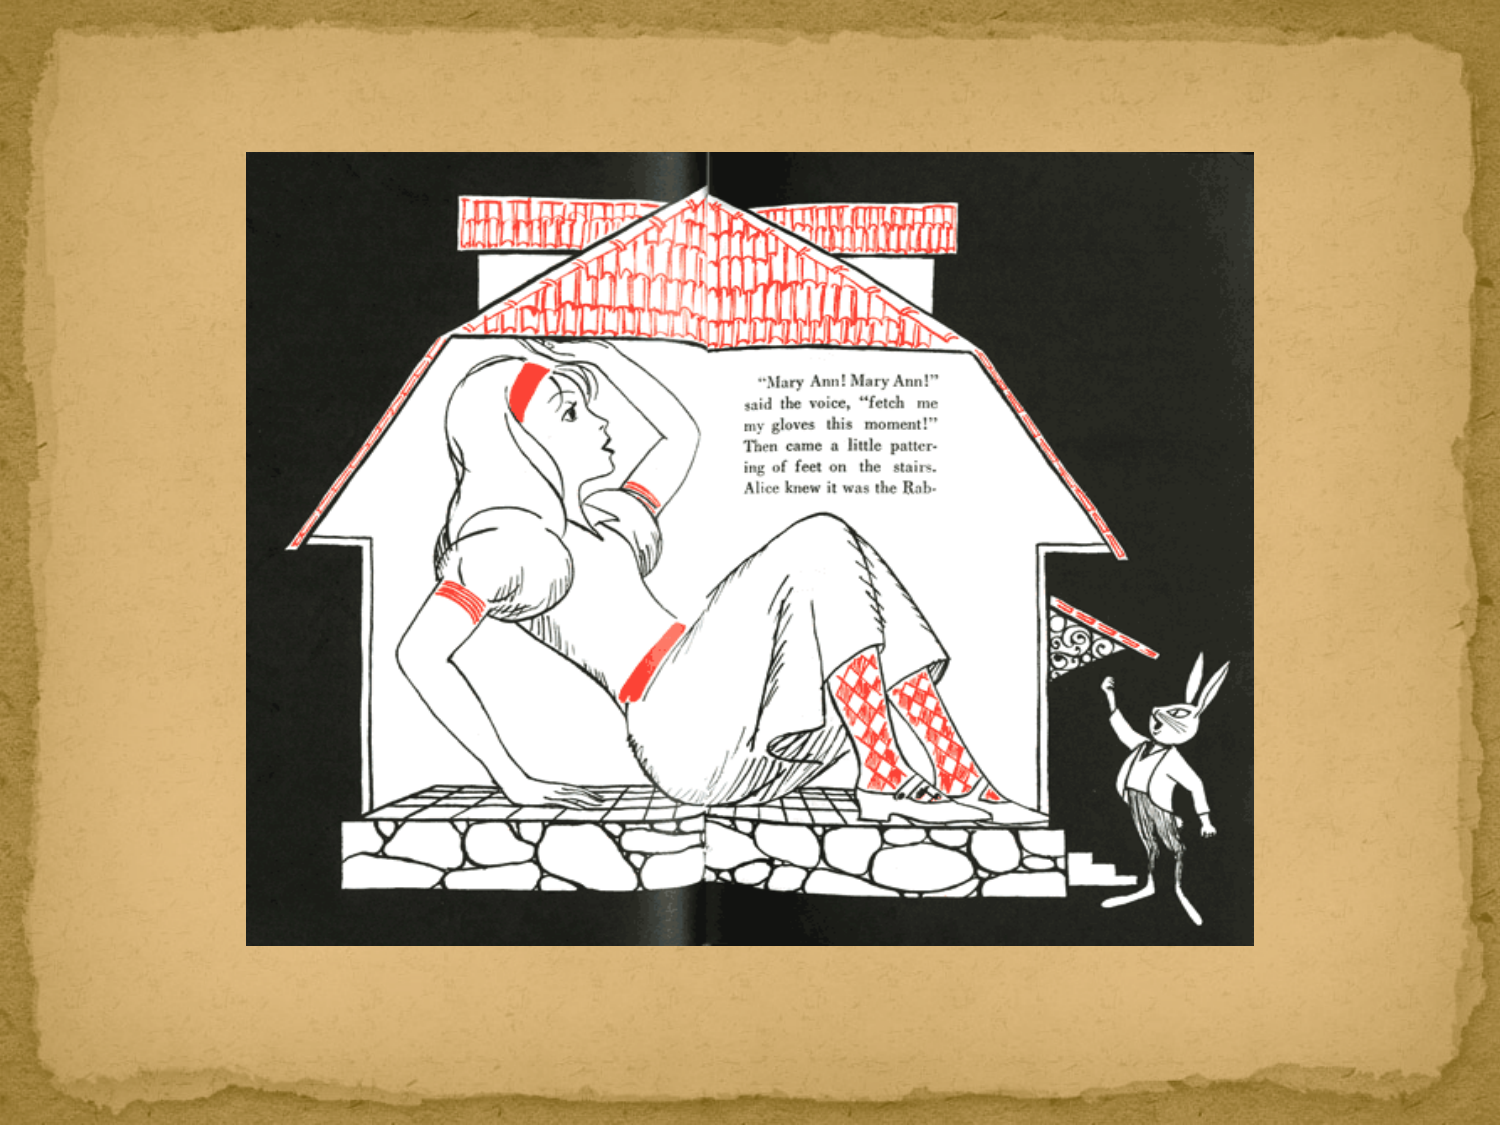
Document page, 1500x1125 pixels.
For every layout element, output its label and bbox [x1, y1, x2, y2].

list [248, 155, 1252, 944]
